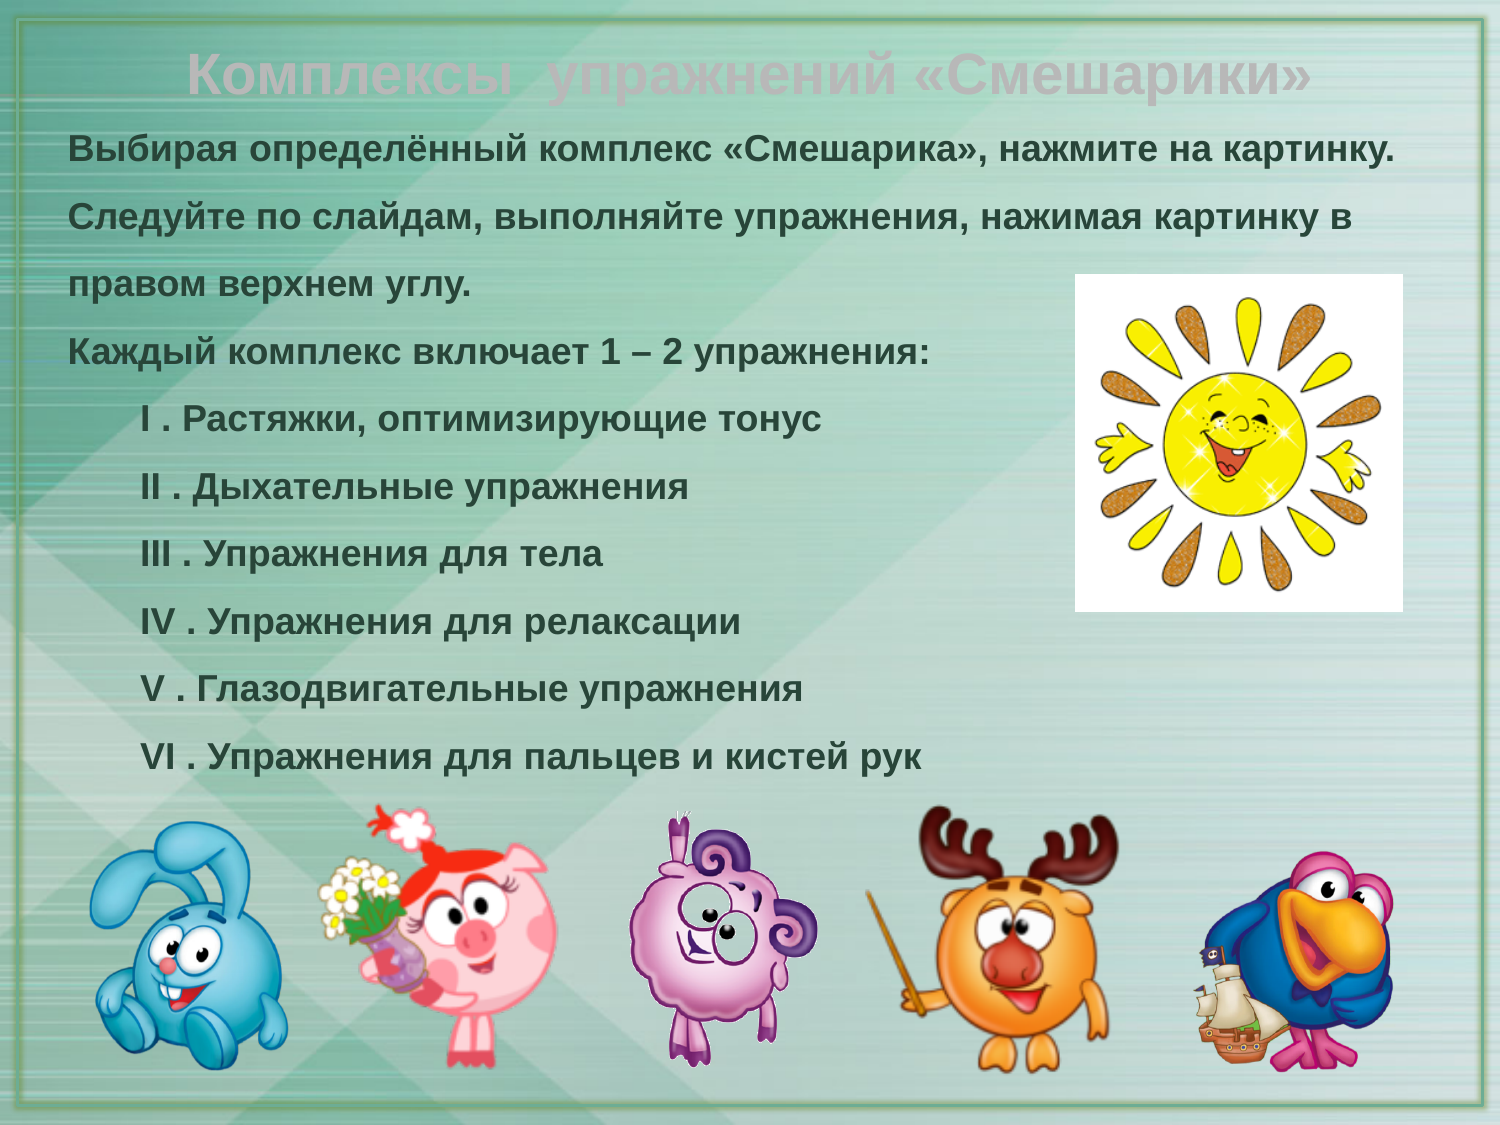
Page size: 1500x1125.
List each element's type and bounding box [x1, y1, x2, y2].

text_box [16, 17, 1484, 1108]
picture [0, 0, 1500, 1125]
